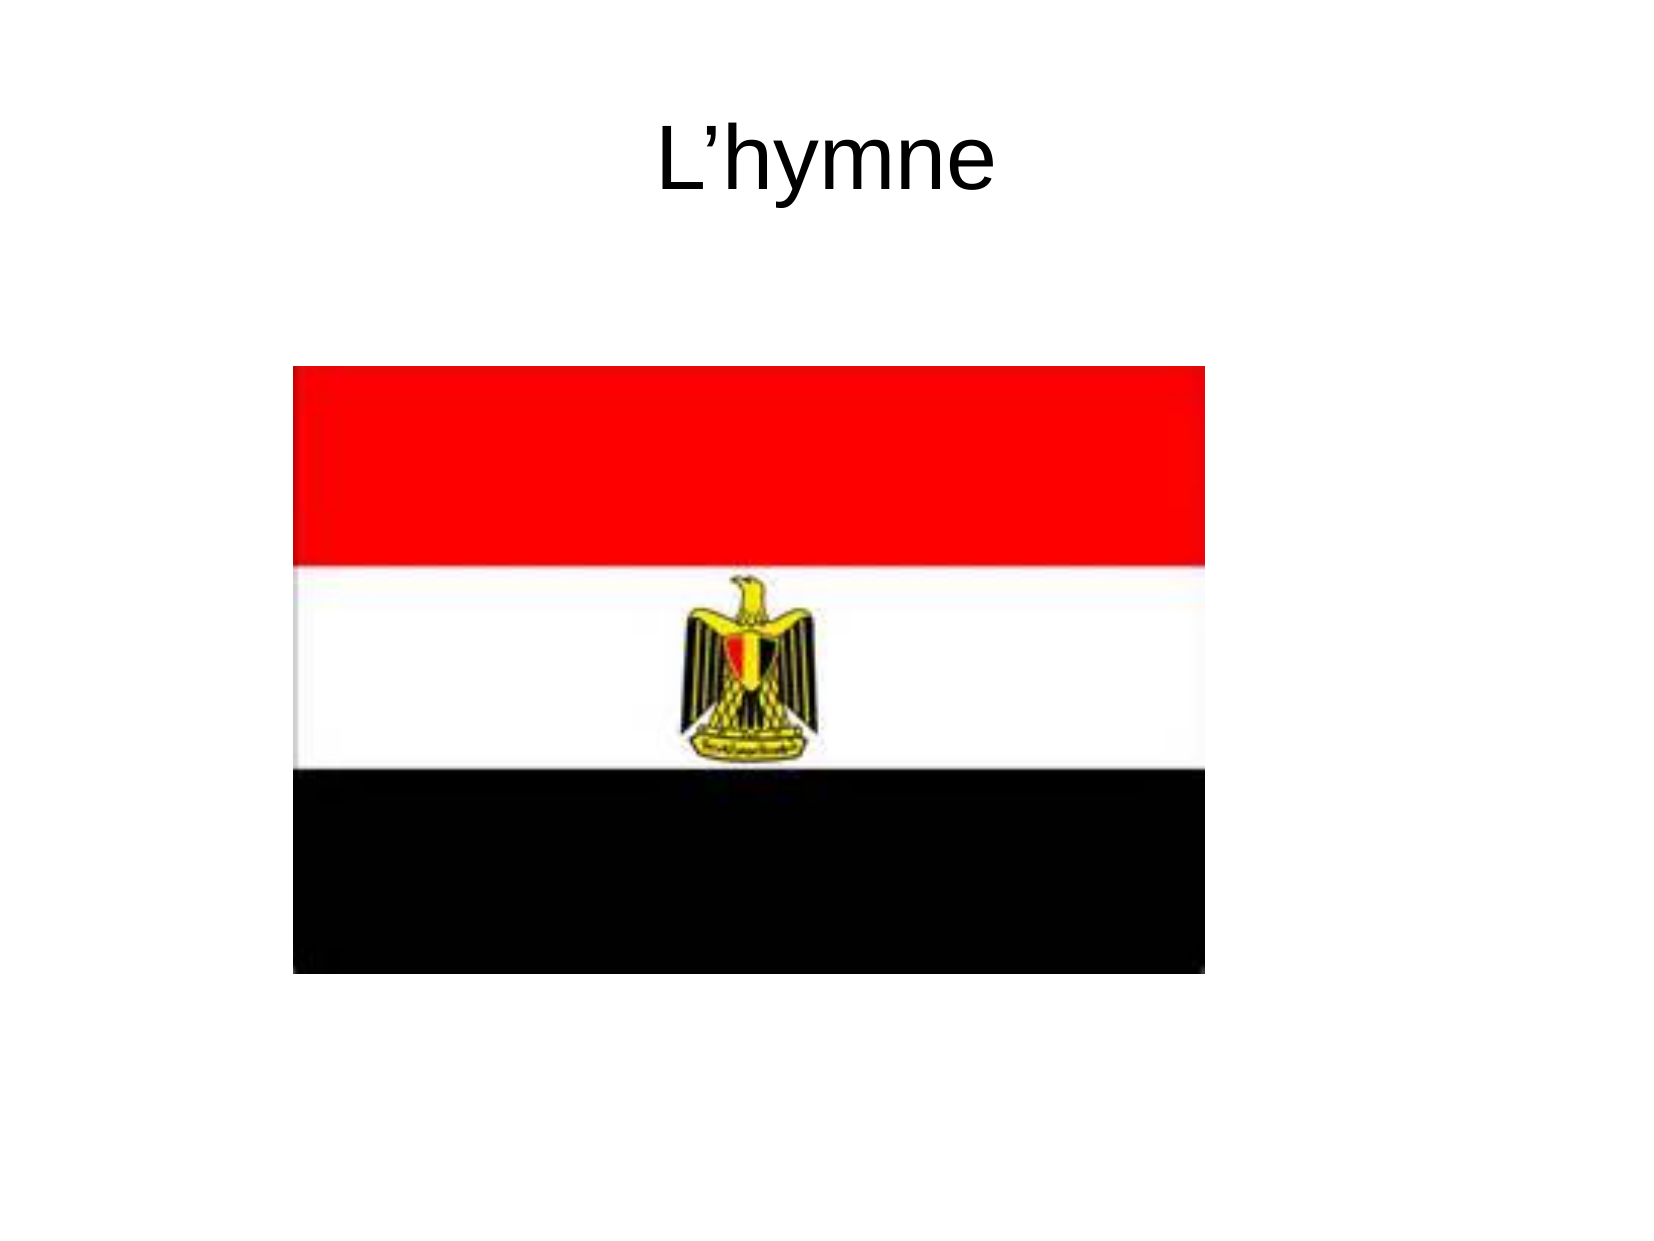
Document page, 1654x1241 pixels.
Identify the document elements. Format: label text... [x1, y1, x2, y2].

picture [292, 365, 1205, 975]
text_box L’hymne [82, 49, 1571, 257]
